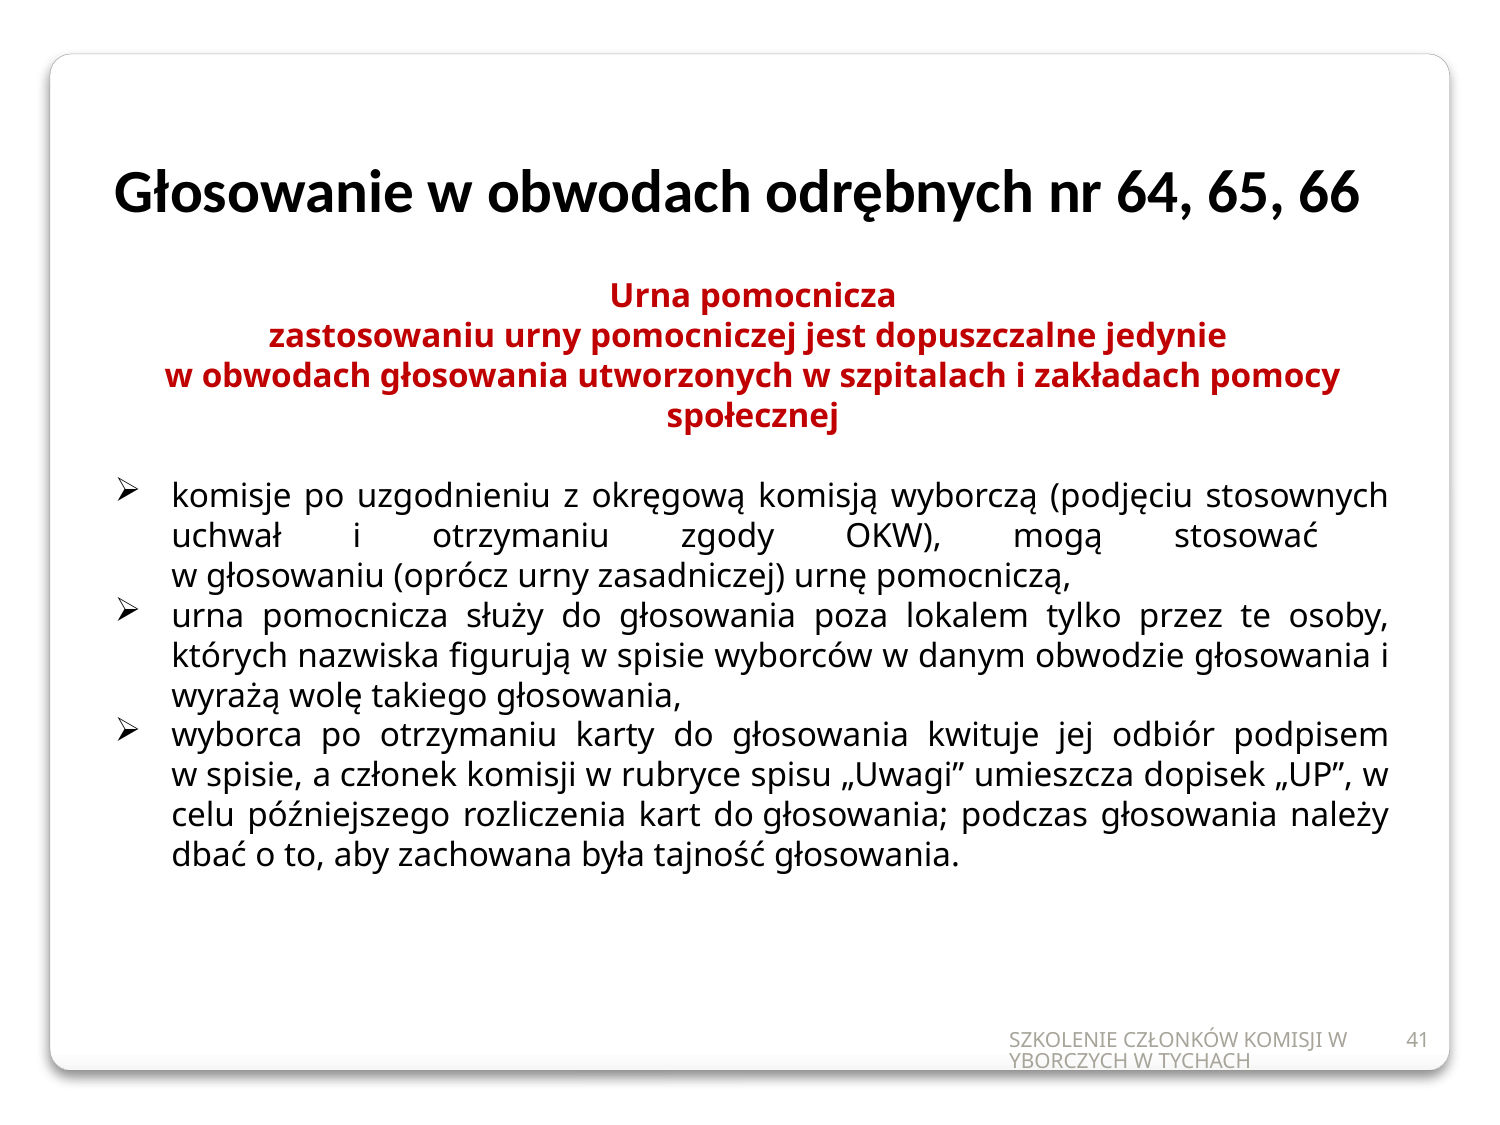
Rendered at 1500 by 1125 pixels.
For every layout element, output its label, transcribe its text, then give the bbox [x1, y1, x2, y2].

slide_number 41 [1369, 1002, 1445, 1063]
title Głosowanie w obwodach odrębnych nr 64, 65, 66 [100, 125, 1412, 232]
footer SZKOLENIE CZŁONKÓW KOMISJI WYBORCZYCH W TYCHACH [994, 1002, 1369, 1063]
text_box Urna pomocnicza zastosowaniu urny pomocniczej jest dopuszczalne jedynie w obwodach głosowania utworzonych w szpitalach i zakładach pomocy społecznej komisje po uzgodnieniu z okręgową komisją wyborczą (podjęciu stosownych uchwał i otrzymaniu zgody OKW), mogą stosować w głosowaniu (oprócz urny zasadniczej) urnę pomocniczą, urna pomocnicza służy do głosowania poza lokalem tylko przez te osoby, których nazwiska figurują w spisie wyborców w danym obwodzie głosowania i wyrażą wolę takiego głosowania, wyborca po otrzymaniu karty do głosowania kwituje jej odbiór podpisem w spisie, a członek komisji w rubryce spisu „Uwagi” umieszcza dopisek „UP”, w celu późniejszego rozliczenia kart do głosowania; podczas głosowania należy dbać o to, aby zachowana była tajność głosowania. [100, 267, 1406, 881]
